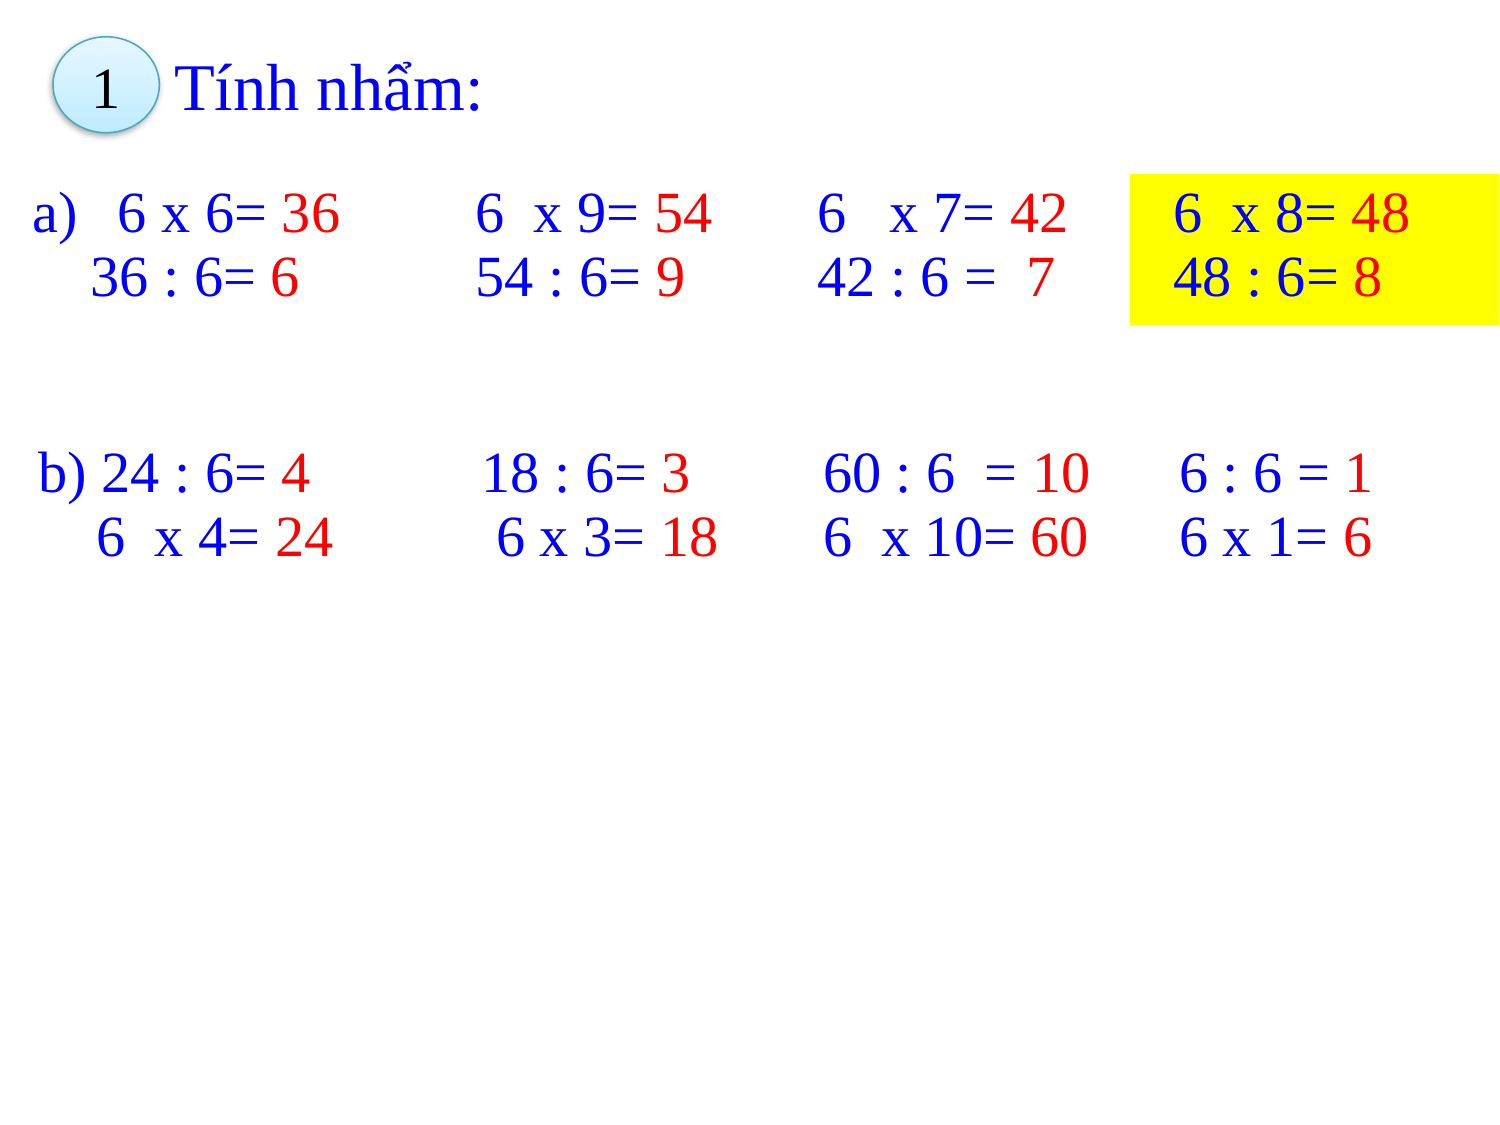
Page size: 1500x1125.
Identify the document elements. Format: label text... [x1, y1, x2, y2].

text_box 1 [52, 36, 159, 134]
text_box Tính nhẩm: [159, 36, 680, 132]
table_header 6 x 9= 54 54 : 6= 9 [389, 174, 758, 325]
table_header 18 : 6= 3 6 x 3= 18 [395, 433, 764, 585]
table_header 6 x 6= 36 36 : 6= 6 [19, 174, 387, 325]
table_header 60 : 6 = 10 6 x 10= 60 [765, 433, 1134, 585]
table_header 6 x 8= 48 48 : 6= 8 [1130, 174, 1499, 325]
table_header 6 : 6 = 1 6 x 1= 6 [1136, 433, 1500, 585]
table_header 6 x 7= 42 42 : 6 = 7 [760, 174, 1128, 325]
table_header b) 24 : 6= 4 6 x 4= 24 [24, 433, 393, 585]
